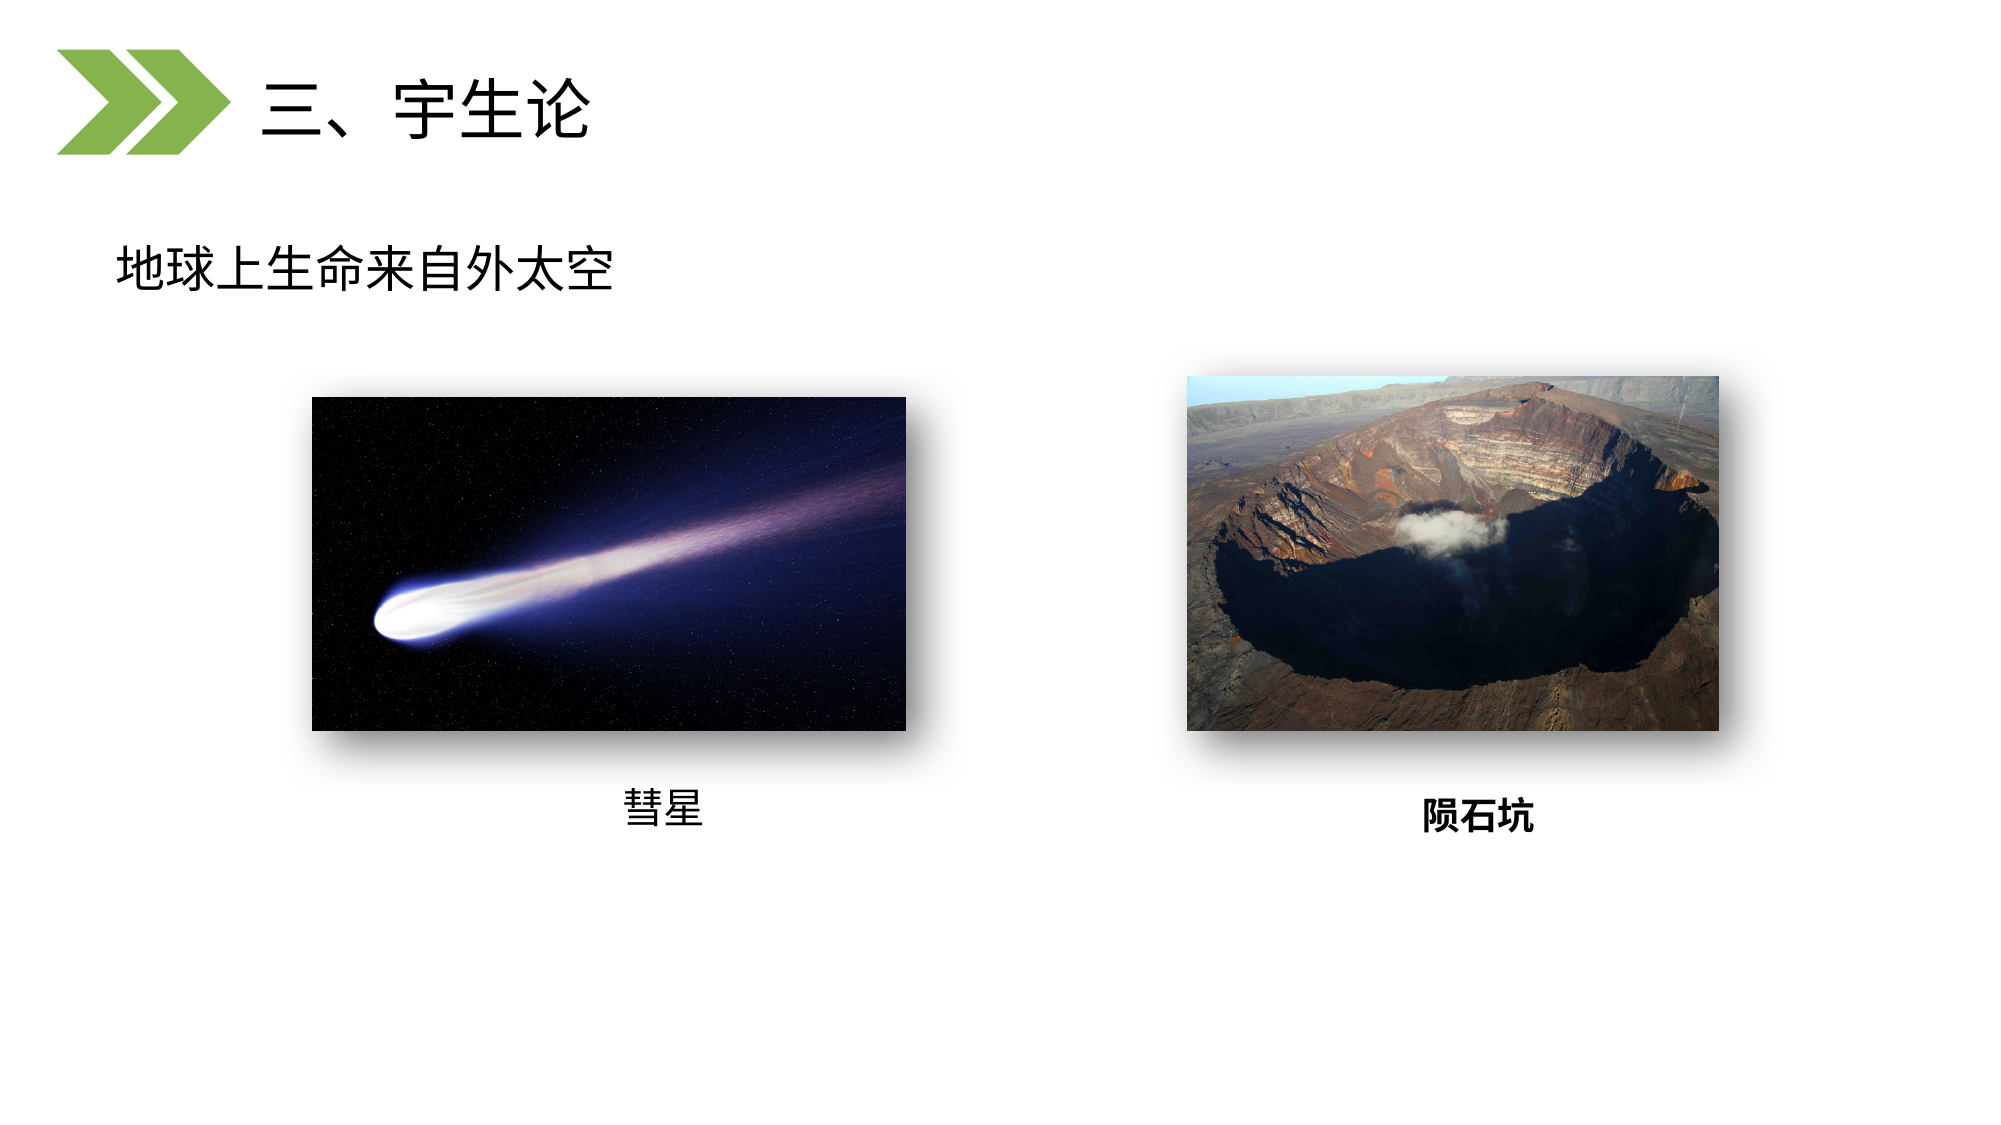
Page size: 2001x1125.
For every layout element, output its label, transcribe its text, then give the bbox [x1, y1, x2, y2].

text_box 陨石坑 [1367, 784, 1592, 845]
text_box 三、宇生论 [243, 60, 608, 156]
text_box 地球上生命来自外太空 [0, 142, 731, 394]
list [1187, 376, 1719, 731]
picture [312, 397, 906, 731]
text_box 彗星 [552, 780, 777, 839]
